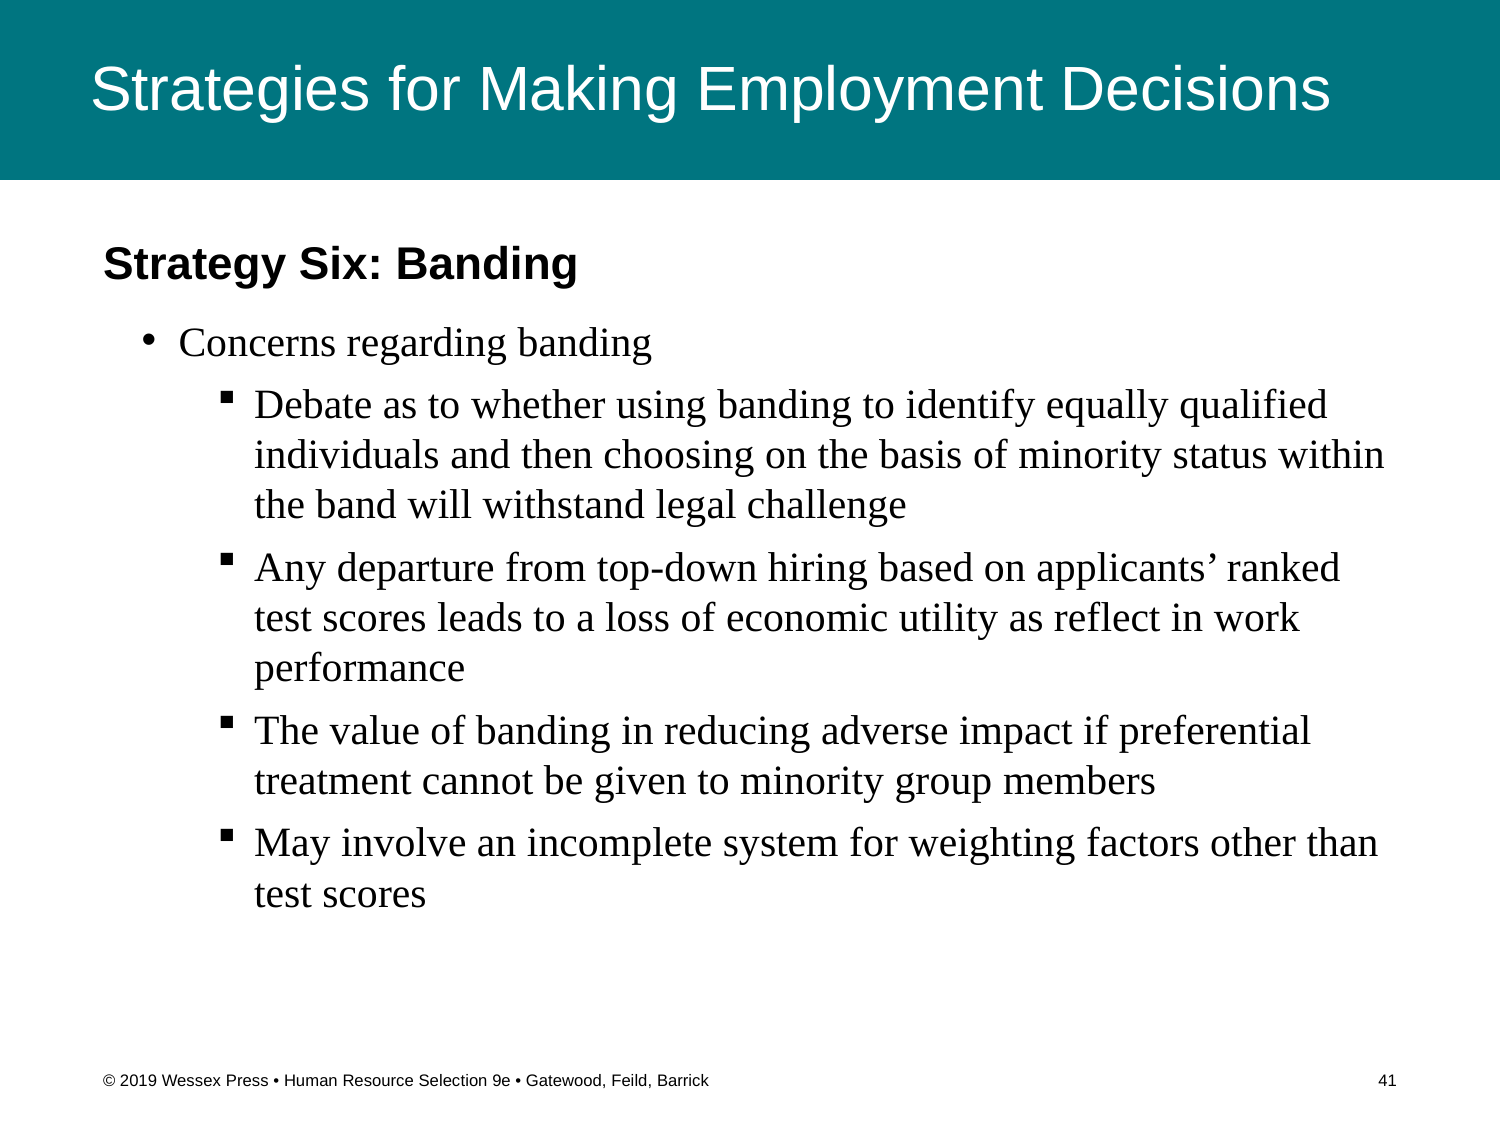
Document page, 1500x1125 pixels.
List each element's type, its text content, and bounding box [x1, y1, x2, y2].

slide_number © 2019 Wessex Press • Human Resource Selection 9e • Gatewood, Feild, Barrick [103, 1052, 750, 1090]
title Strategies for Making Employment Decisions [0, 0, 1500, 180]
list Strategy Six: Banding Concerns regarding banding Debate as to whether using banding to identify equally qualified individuals and then choosing on the basis of minority status within the band will withstand legal challenge Any departure from top-down hiring based on applicants’ ranked test scores leads to a loss of economic utility as reflect in work performance The value of banding in reducing adverse impact if preferential treatment cannot be given to minority group members May involve an incomplete system for weighting factors other than test scores [103, 239, 1397, 1012]
slide_number 41 [1059, 1052, 1397, 1090]
